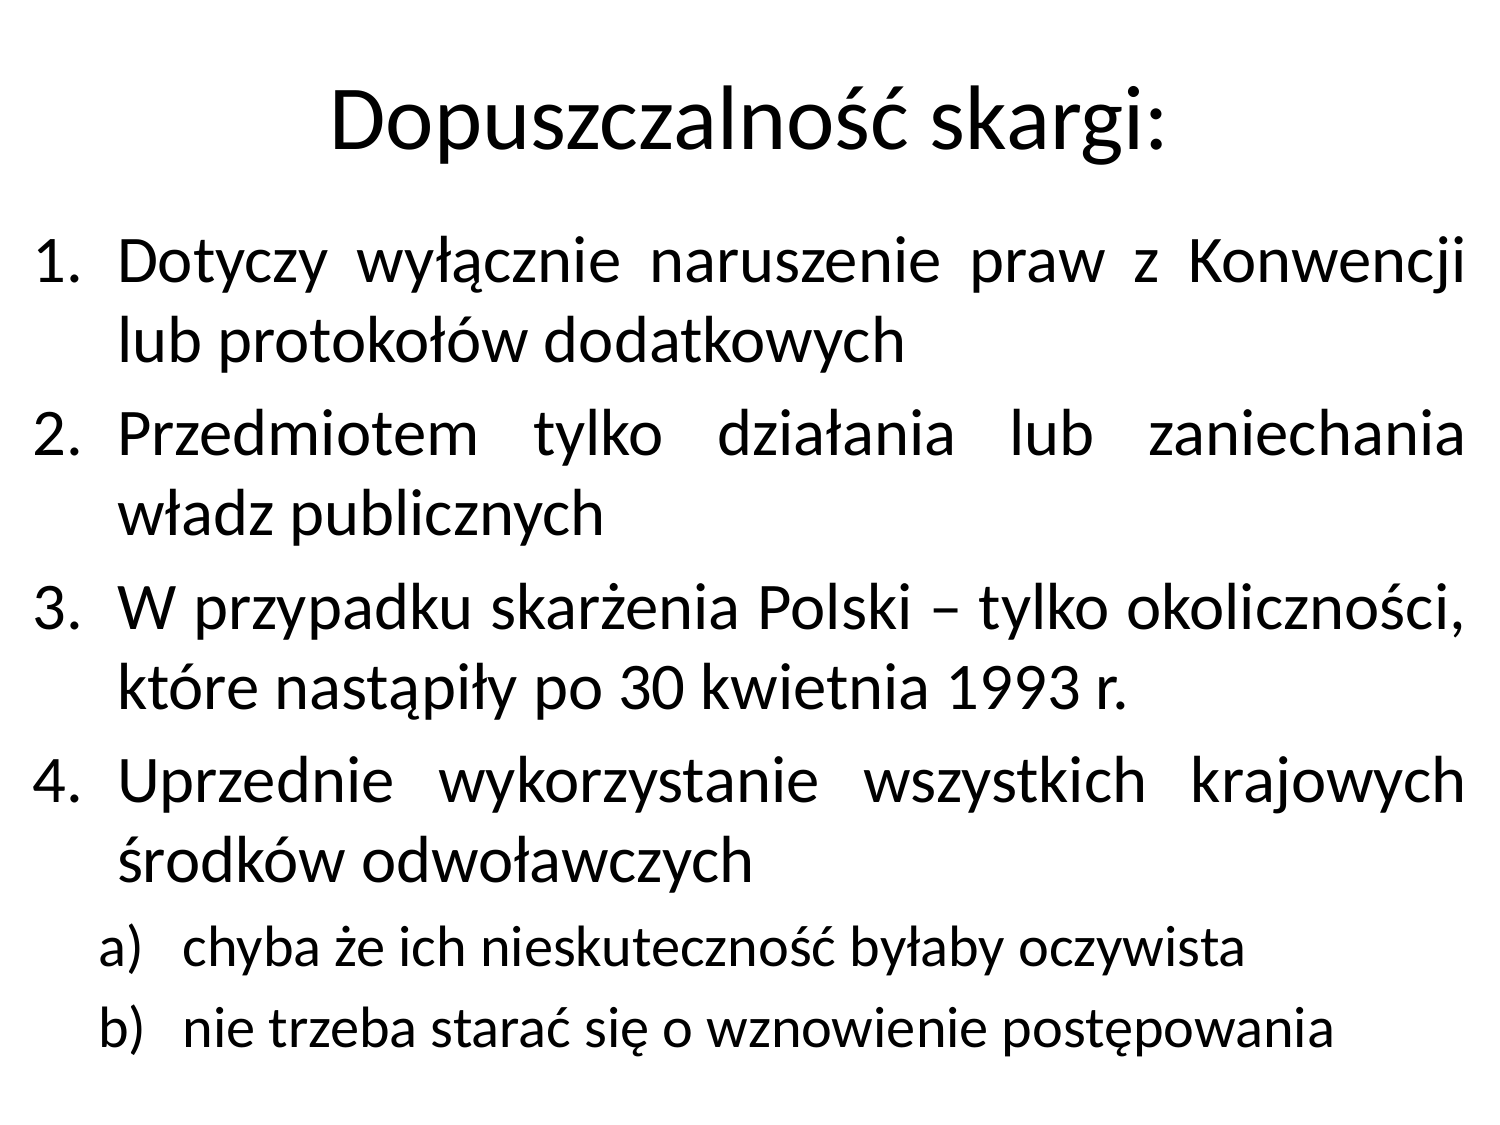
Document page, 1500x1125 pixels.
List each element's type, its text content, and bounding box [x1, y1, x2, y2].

title Dopuszczalność skargi: [0, 19, 1500, 207]
list Dotyczy wyłącznie naruszenie praw z Konwencji lub protokołów dodatkowych Przedmiotem tylko działania lub zaniechania władz publicznych W przypadku skarżenia Polski – tylko okoliczności, które nastąpiły po 30 kwietnia 1993 r. Uprzednie wykorzystanie wszystkich krajowych środków odwoławczych chyba że ich nieskuteczność byłaby oczywista nie trzeba starać się o wznowienie postępowania [17, 207, 1483, 1106]
